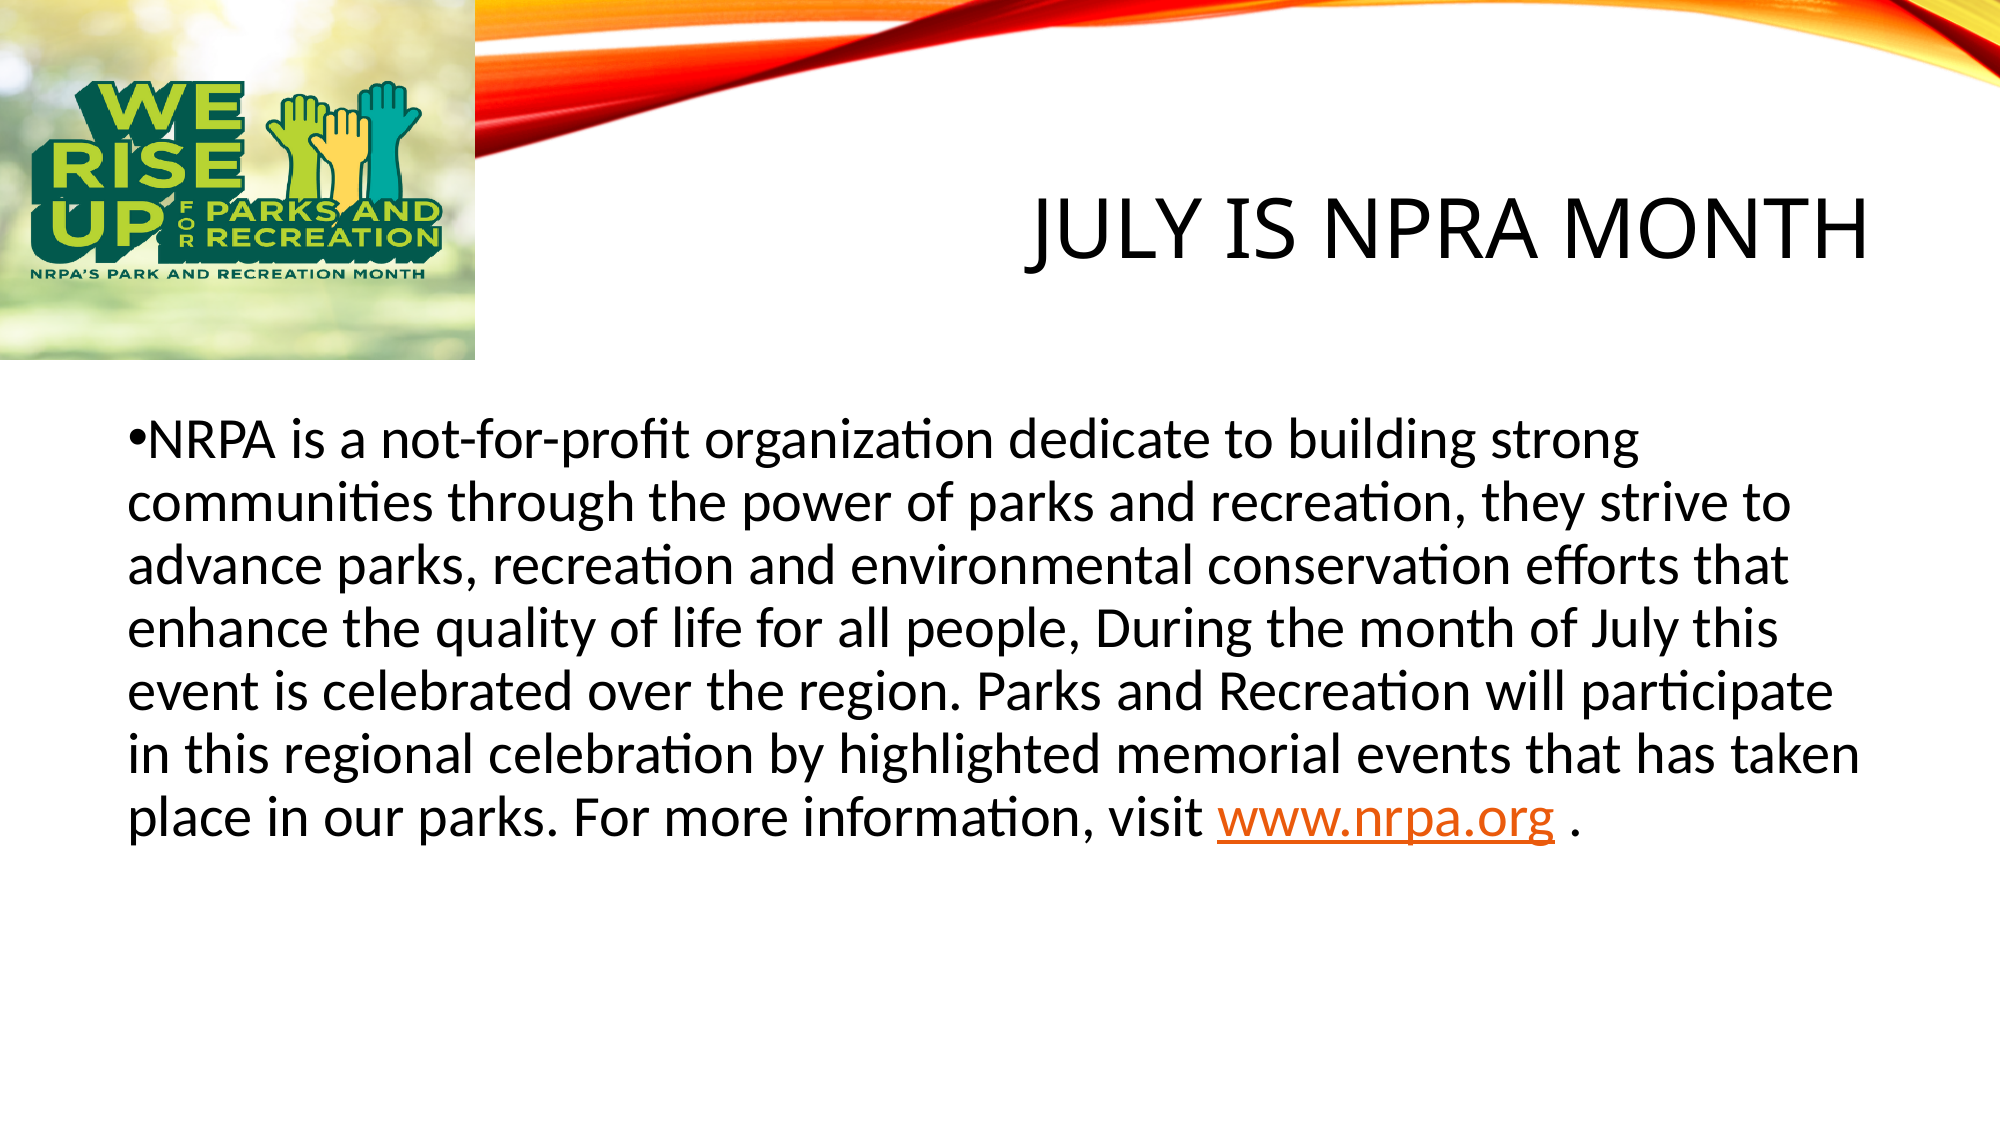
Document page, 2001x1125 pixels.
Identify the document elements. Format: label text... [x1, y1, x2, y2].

picture [0, 0, 2000, 361]
title JULY IS Npra month [476, 125, 1888, 338]
list NRPA is a not-for-profit organization dedicate to building strong communities through the power of parks and recreation, they strive to advance parks, recreation and environmental conservation efforts that enhance the quality of life for all people, During the month of July this event is celebrated over the region. Parks and Recreation will participate in this regional celebration by highlighted memorial events that has taken place in our parks. For more information, visit www.nrpa.org . [112, 360, 1888, 1021]
